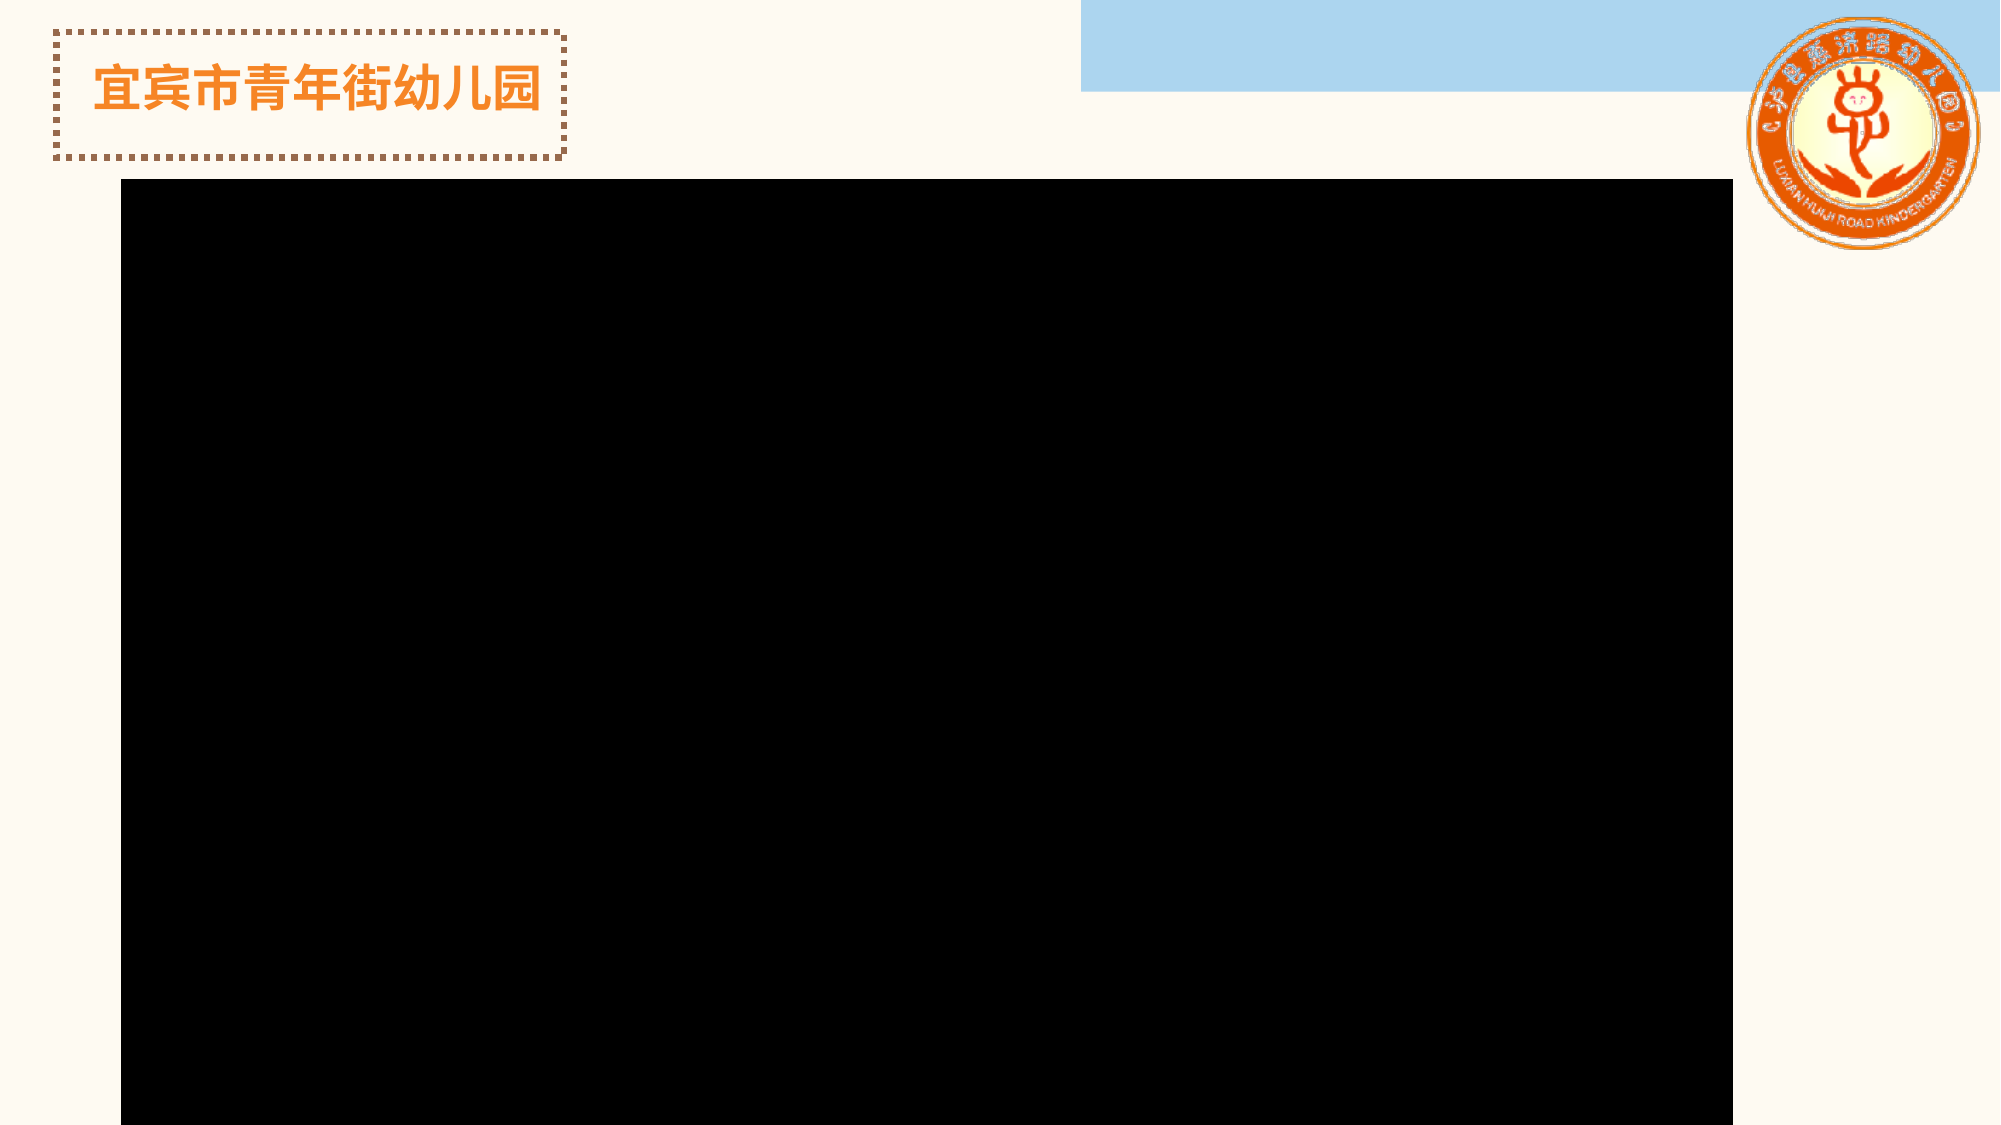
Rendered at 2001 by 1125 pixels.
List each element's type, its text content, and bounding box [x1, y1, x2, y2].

text_box [1080, 0, 1737, 93]
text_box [115, 981, 120, 1092]
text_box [120, 179, 1734, 1125]
picture [1737, 0, 2000, 265]
text_box [56, 31, 565, 159]
text_box 宜宾市青年街幼儿园 [78, 49, 564, 125]
